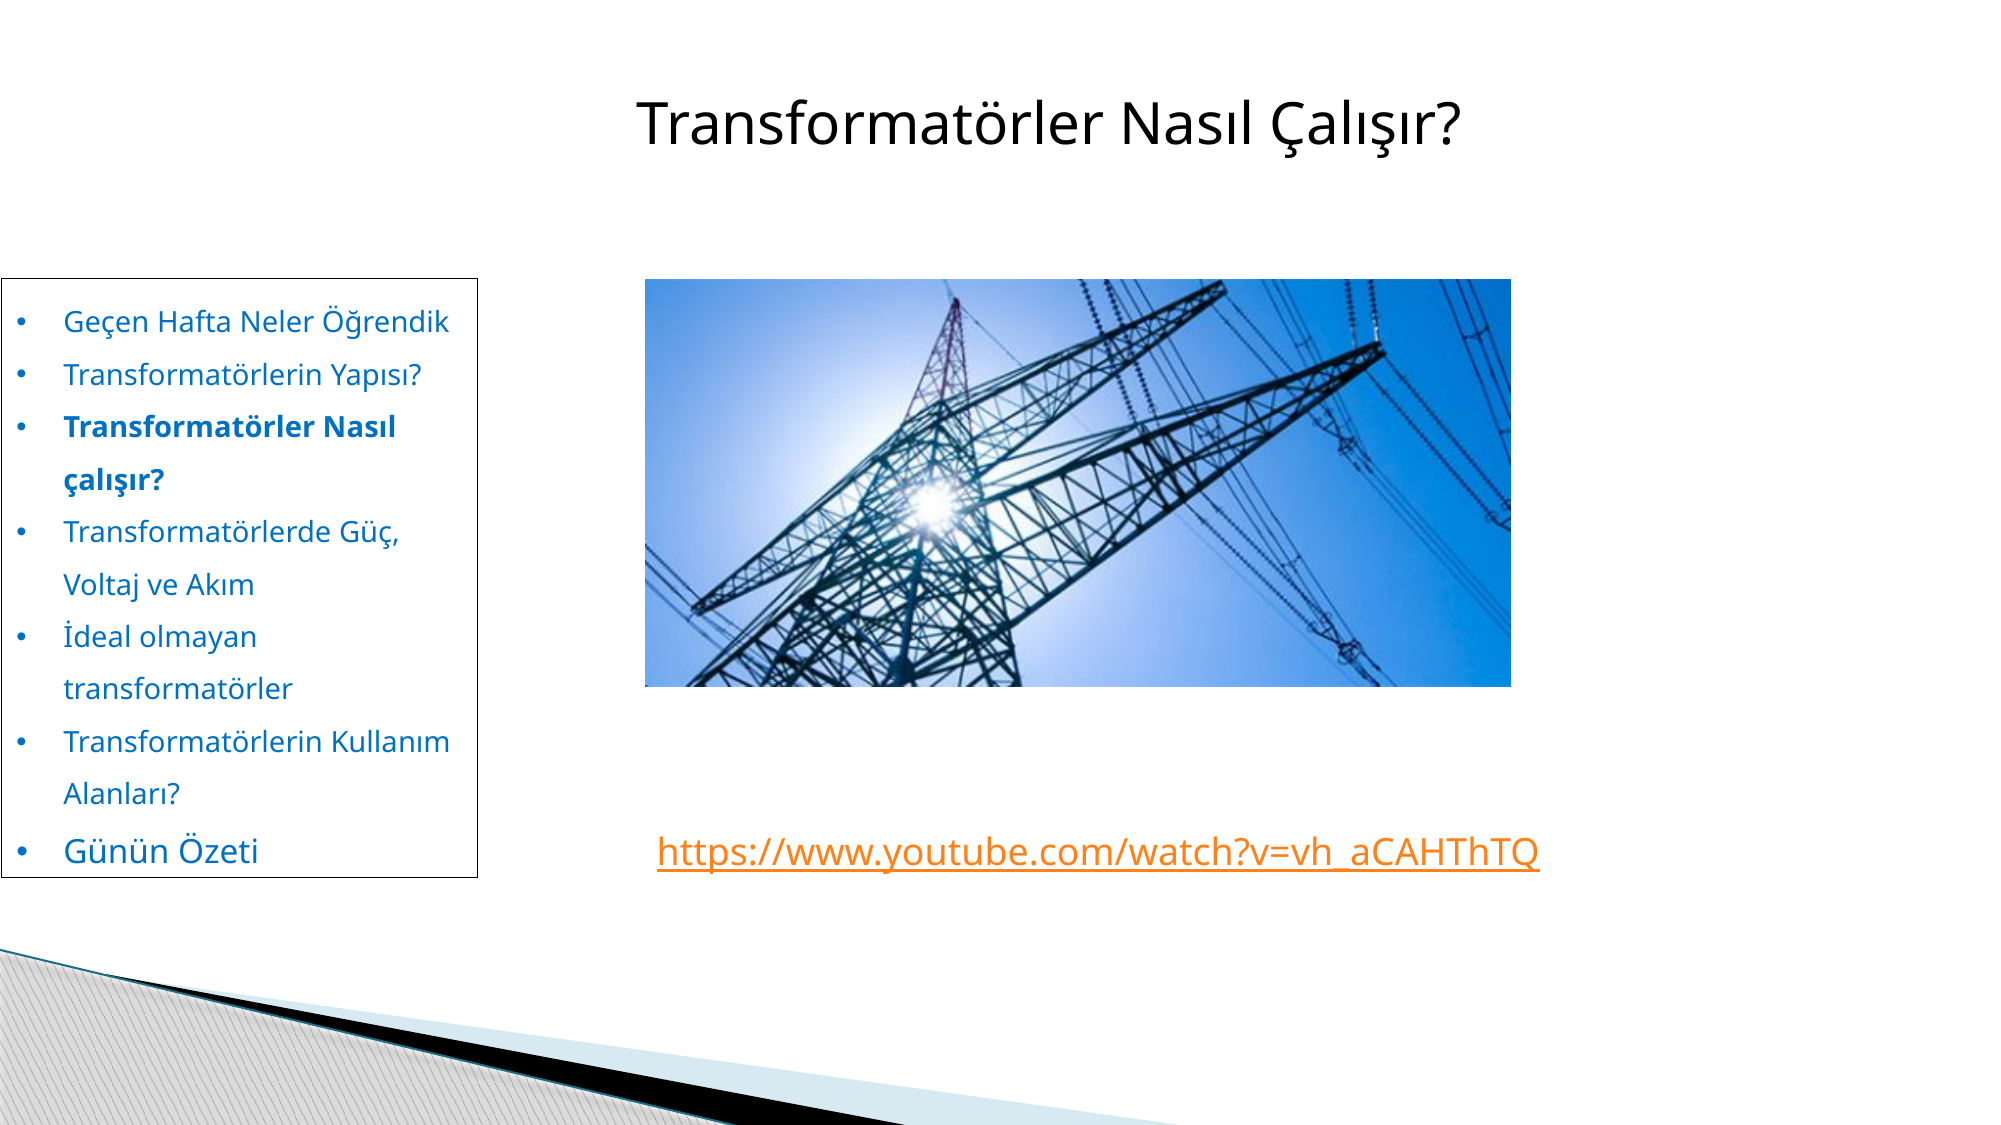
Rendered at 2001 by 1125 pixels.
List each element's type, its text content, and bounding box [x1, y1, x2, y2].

text_box Transformatörler Nasıl Çalışır? [621, 78, 2000, 164]
text_box Geçen Hafta Neler Öğrendik Transformatörlerin Yapısı? Transformatörler Nasıl çalışır? Transformatörlerde Güç, Voltaj ve Akım İdeal olmayan transformatörler Transformatörlerin Kullanım Alanları? Günün Özeti [1, 278, 478, 878]
picture [645, 279, 1511, 688]
text_box https://www.youtube.com/watch?v=vh_aCAHThTQ [641, 820, 1555, 887]
